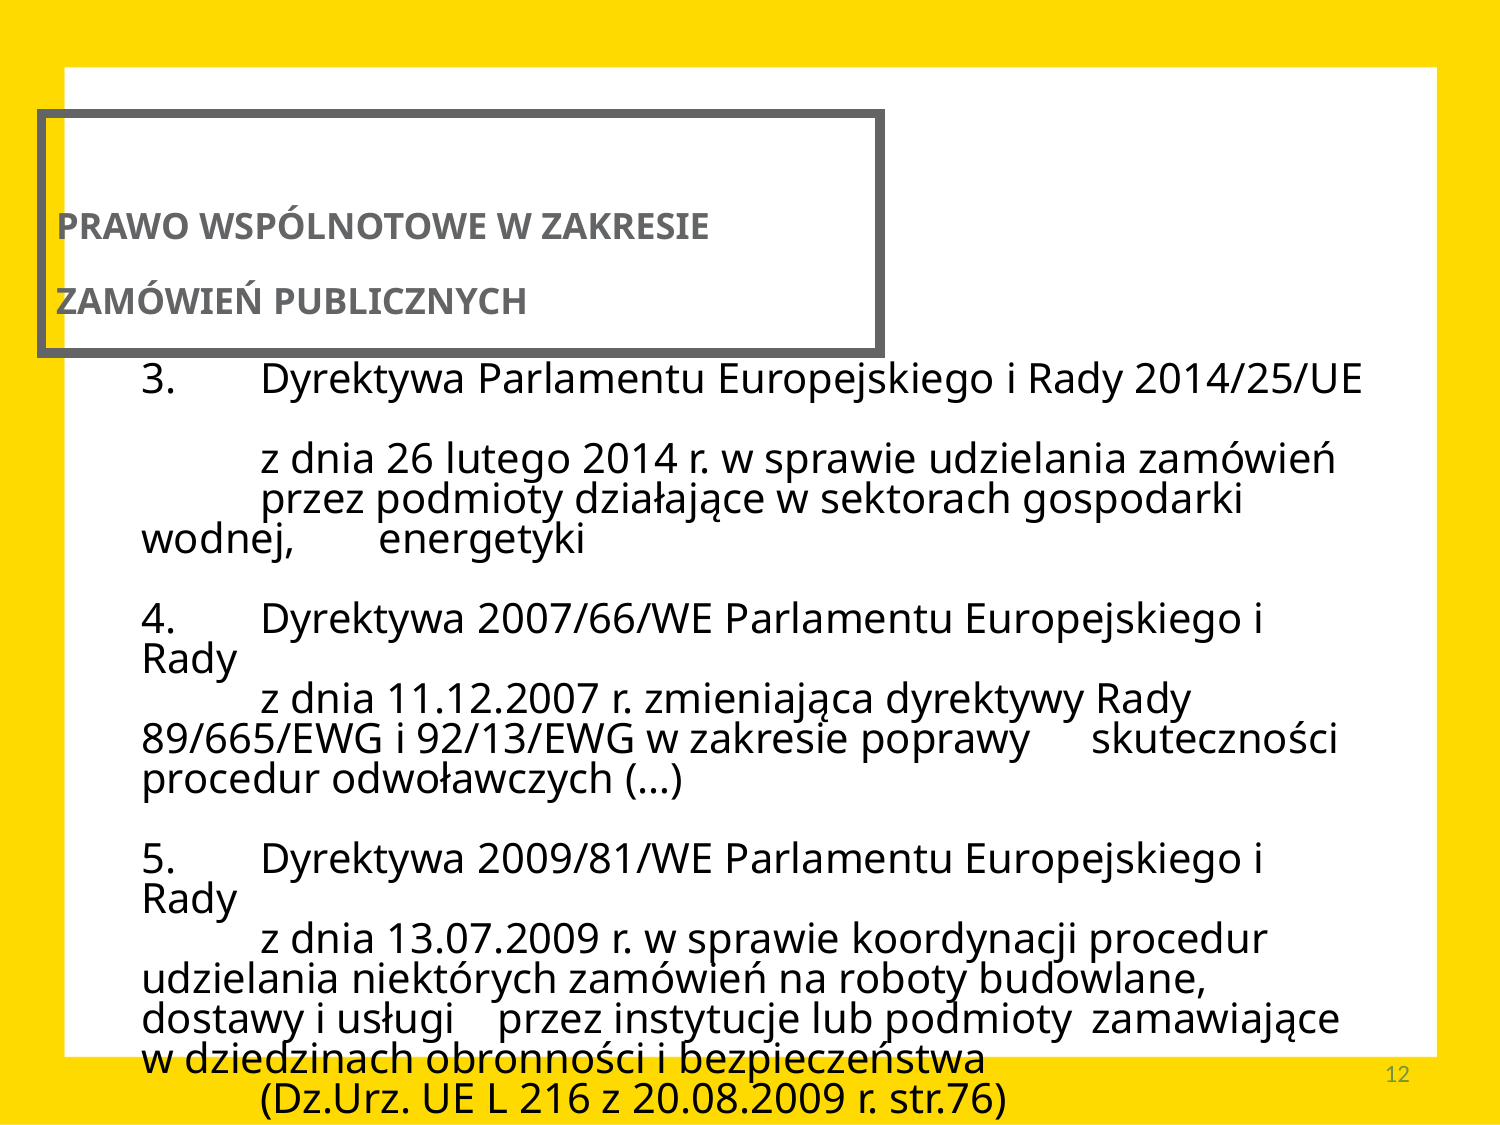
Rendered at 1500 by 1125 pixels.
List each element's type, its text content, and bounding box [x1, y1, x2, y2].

text_box 3. Dyrektywa Parlamentu Europejskiego i Rady 2014/25/UE z dnia 26 lutego 2014 r. w sprawie udzielania zamówień przez podmioty działające w sektorach gospodarki wodnej, energetyki 4. Dyrektywa 2007/66/WE Parlamentu Europejskiego i Rady z dnia 11.12.2007 r. zmieniająca dyrektywy Rady 89/665/EWG i 92/13/EWG w zakresie poprawy skuteczności procedur odwoławczych (…) 5. Dyrektywa 2009/81/WE Parlamentu Europejskiego i Rady z dnia 13.07.2009 r. w sprawie koordynacji procedur udzielania niektórych zamówień na roboty budowlane, dostawy i usługi przez instytucje lub podmioty zamawiające w dziedzinach obronności i bezpieczeństwa (Dz.Urz. UE L 216 z 20.08.2009 r. str.76) [126, 314, 1379, 1125]
picture [0, 0, 1500, 1125]
text_box PRAWO WSPÓLNOTOWE W ZAKRESIE ZAMÓWIEŃ PUBLICZNYCH [41, 113, 880, 354]
slide_number 12 [1074, 1042, 1425, 1103]
